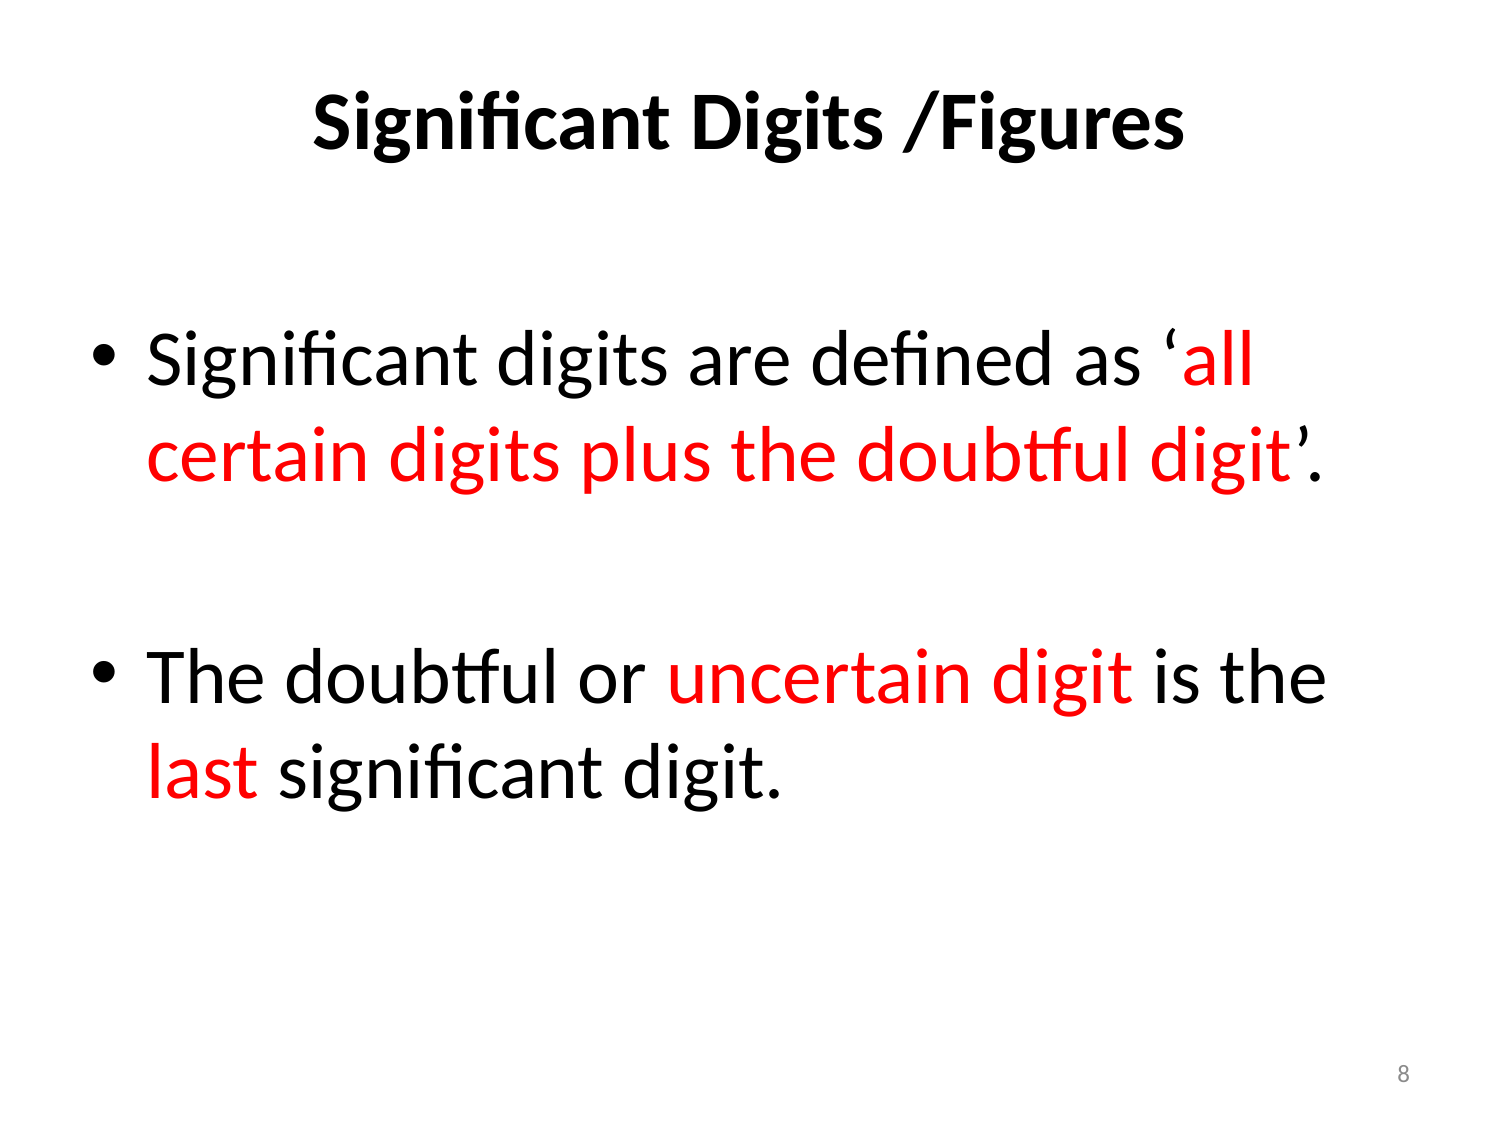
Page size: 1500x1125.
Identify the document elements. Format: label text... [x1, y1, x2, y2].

slide_number 8 [1074, 1042, 1425, 1103]
list Significant digits are defined as ‘all certain digits plus the doubtful digit’. The doubtful or uncertain digit is the last significant digit. [75, 187, 1350, 1075]
title Significant Digits /Figures [75, 45, 1425, 188]
